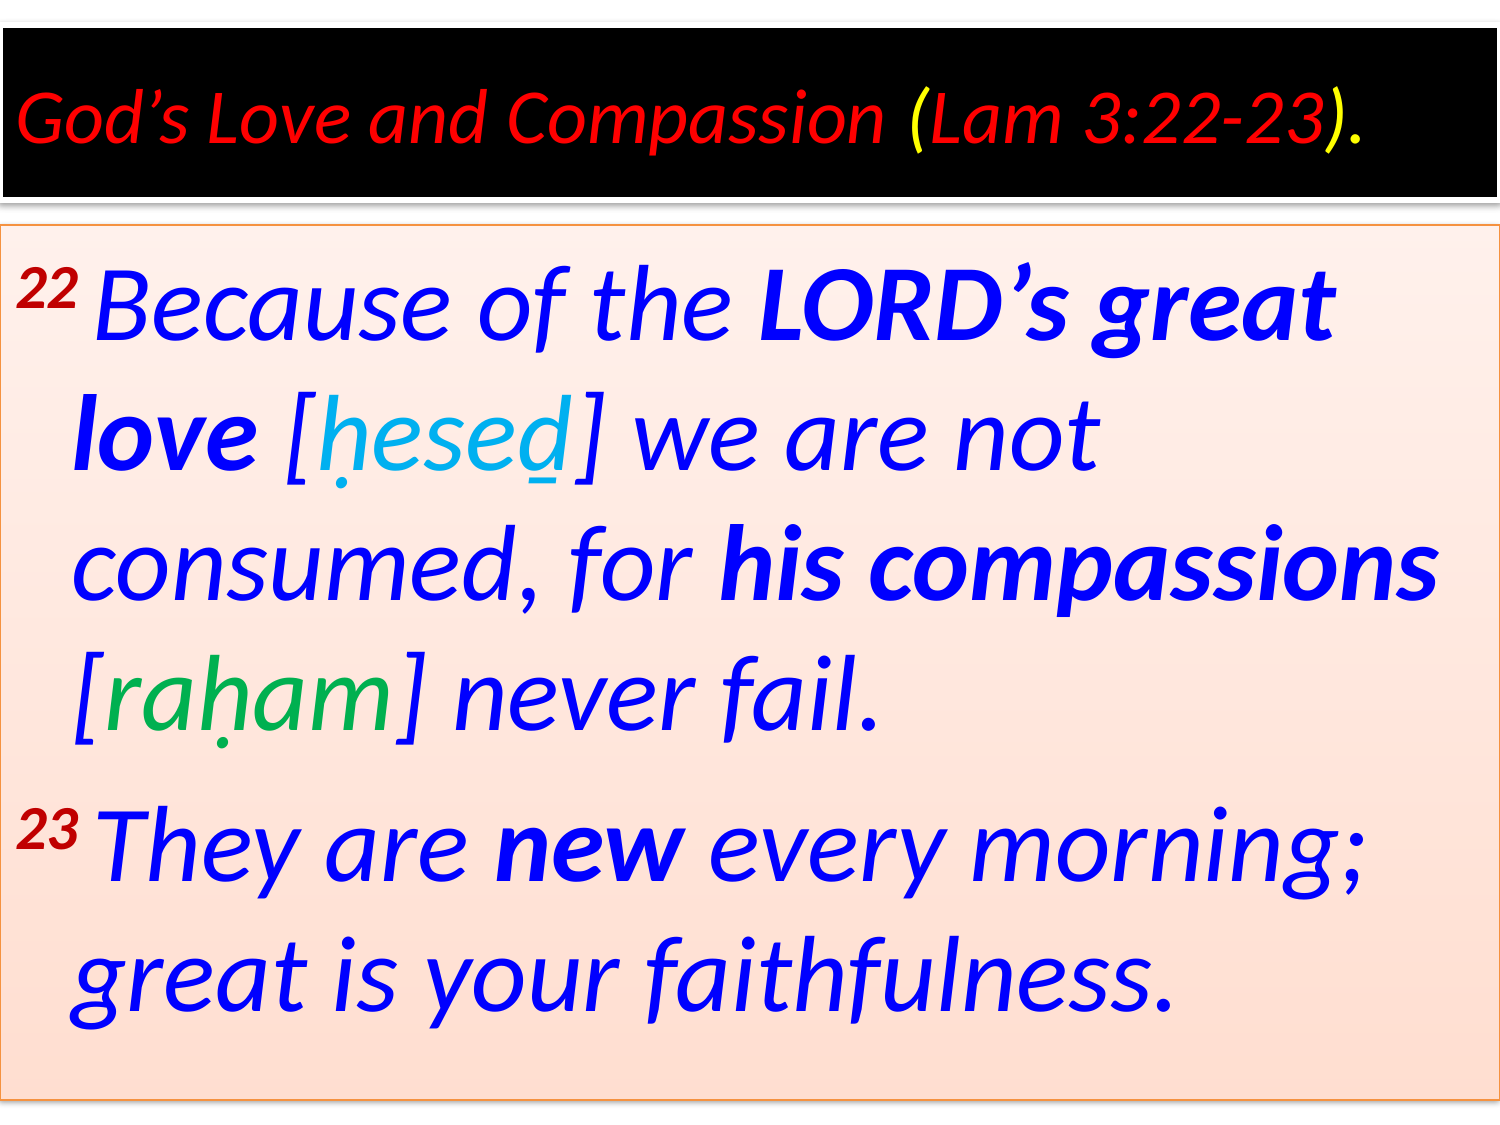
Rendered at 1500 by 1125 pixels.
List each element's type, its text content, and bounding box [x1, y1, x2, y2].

title God’s Love and Compassion (Lam 3:22-23). [0, 22, 1500, 203]
list 22 Because of the Lord’s great love [ḥeseḏ] we are not consumed, for his compassions [raḥam] never fail. 23 They are new every morning; great is your faithfulness. [0, 224, 1500, 1101]
